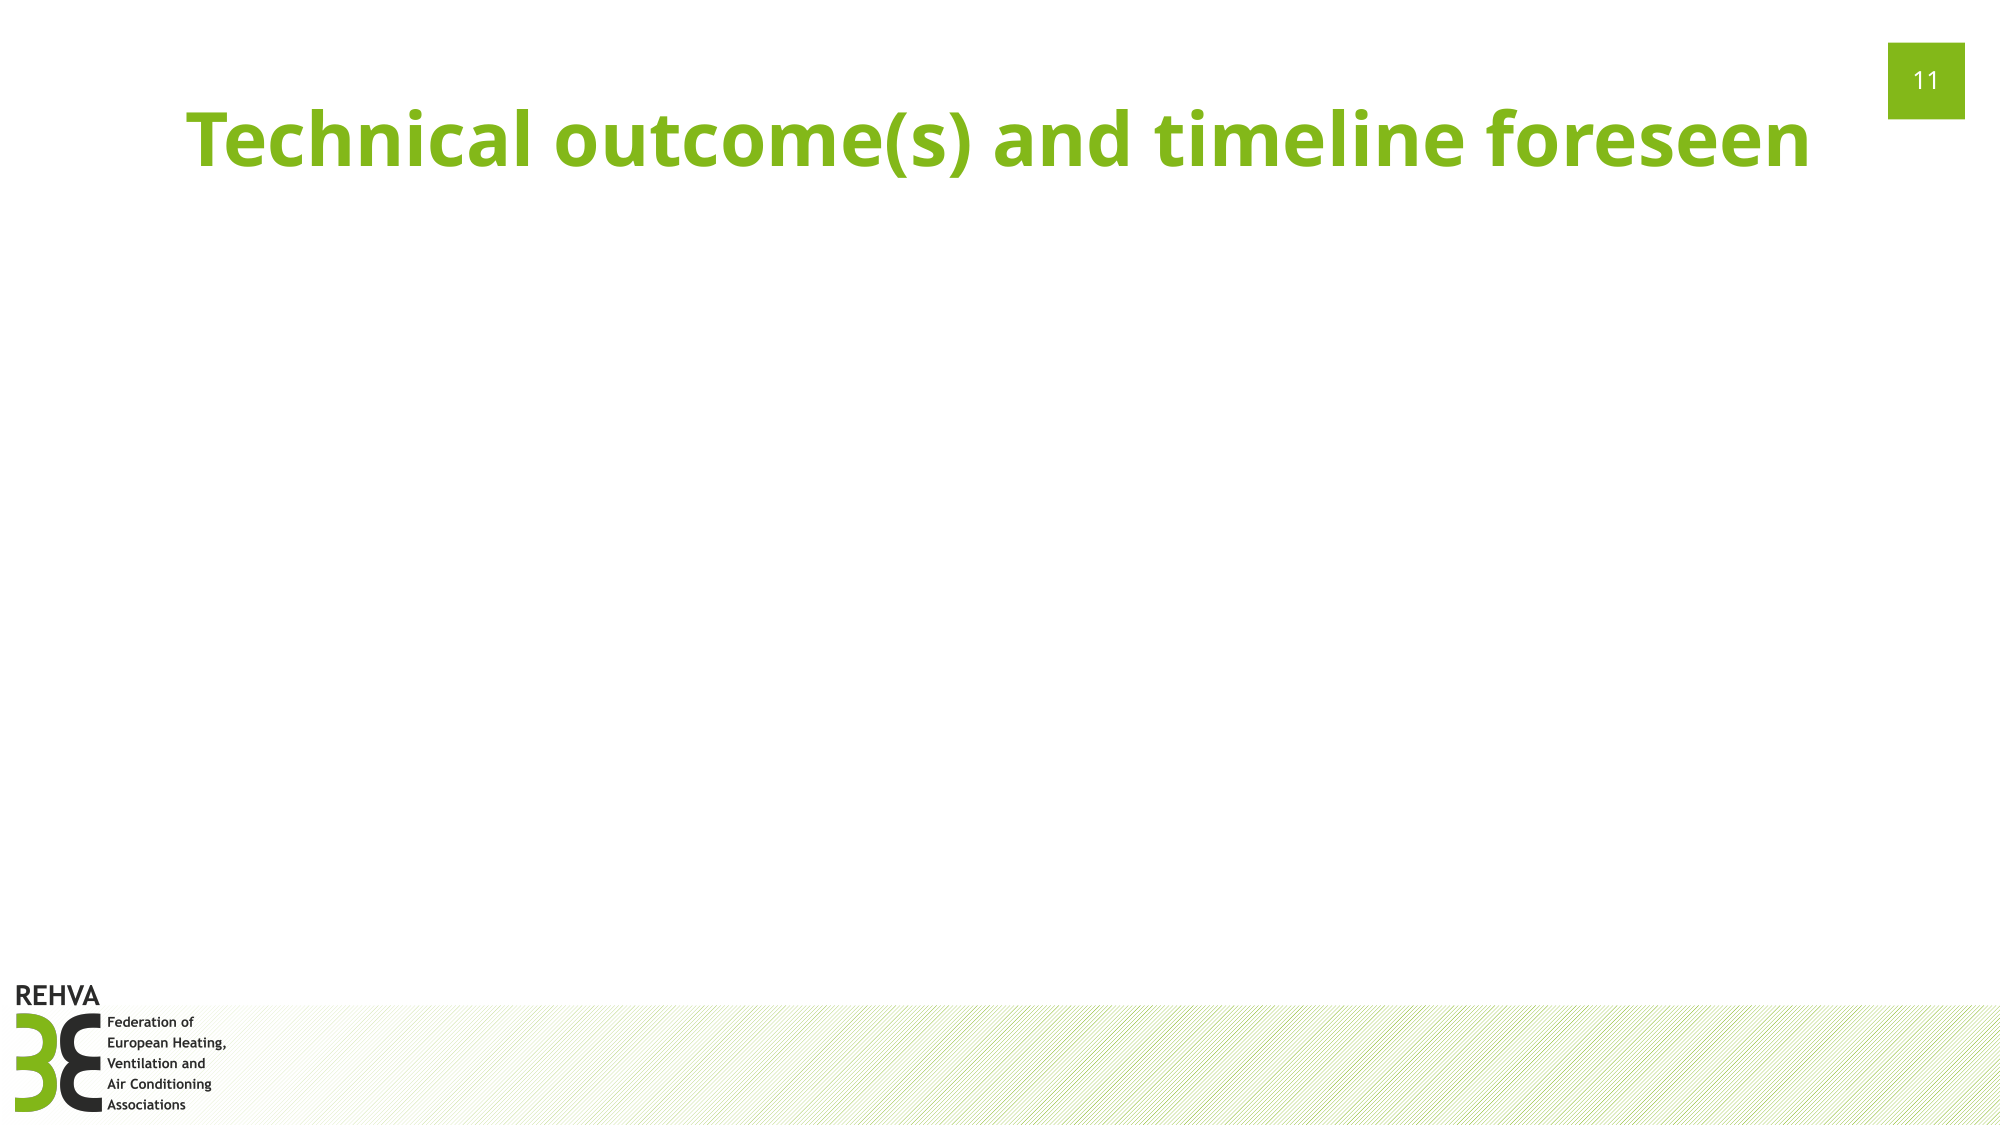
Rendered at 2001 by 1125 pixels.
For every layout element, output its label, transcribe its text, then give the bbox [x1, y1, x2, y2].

picture [15, 985, 227, 1112]
title Technical outcome(s) and timeline foreseen [150, 42, 1850, 231]
footer [344, 1042, 1850, 1083]
